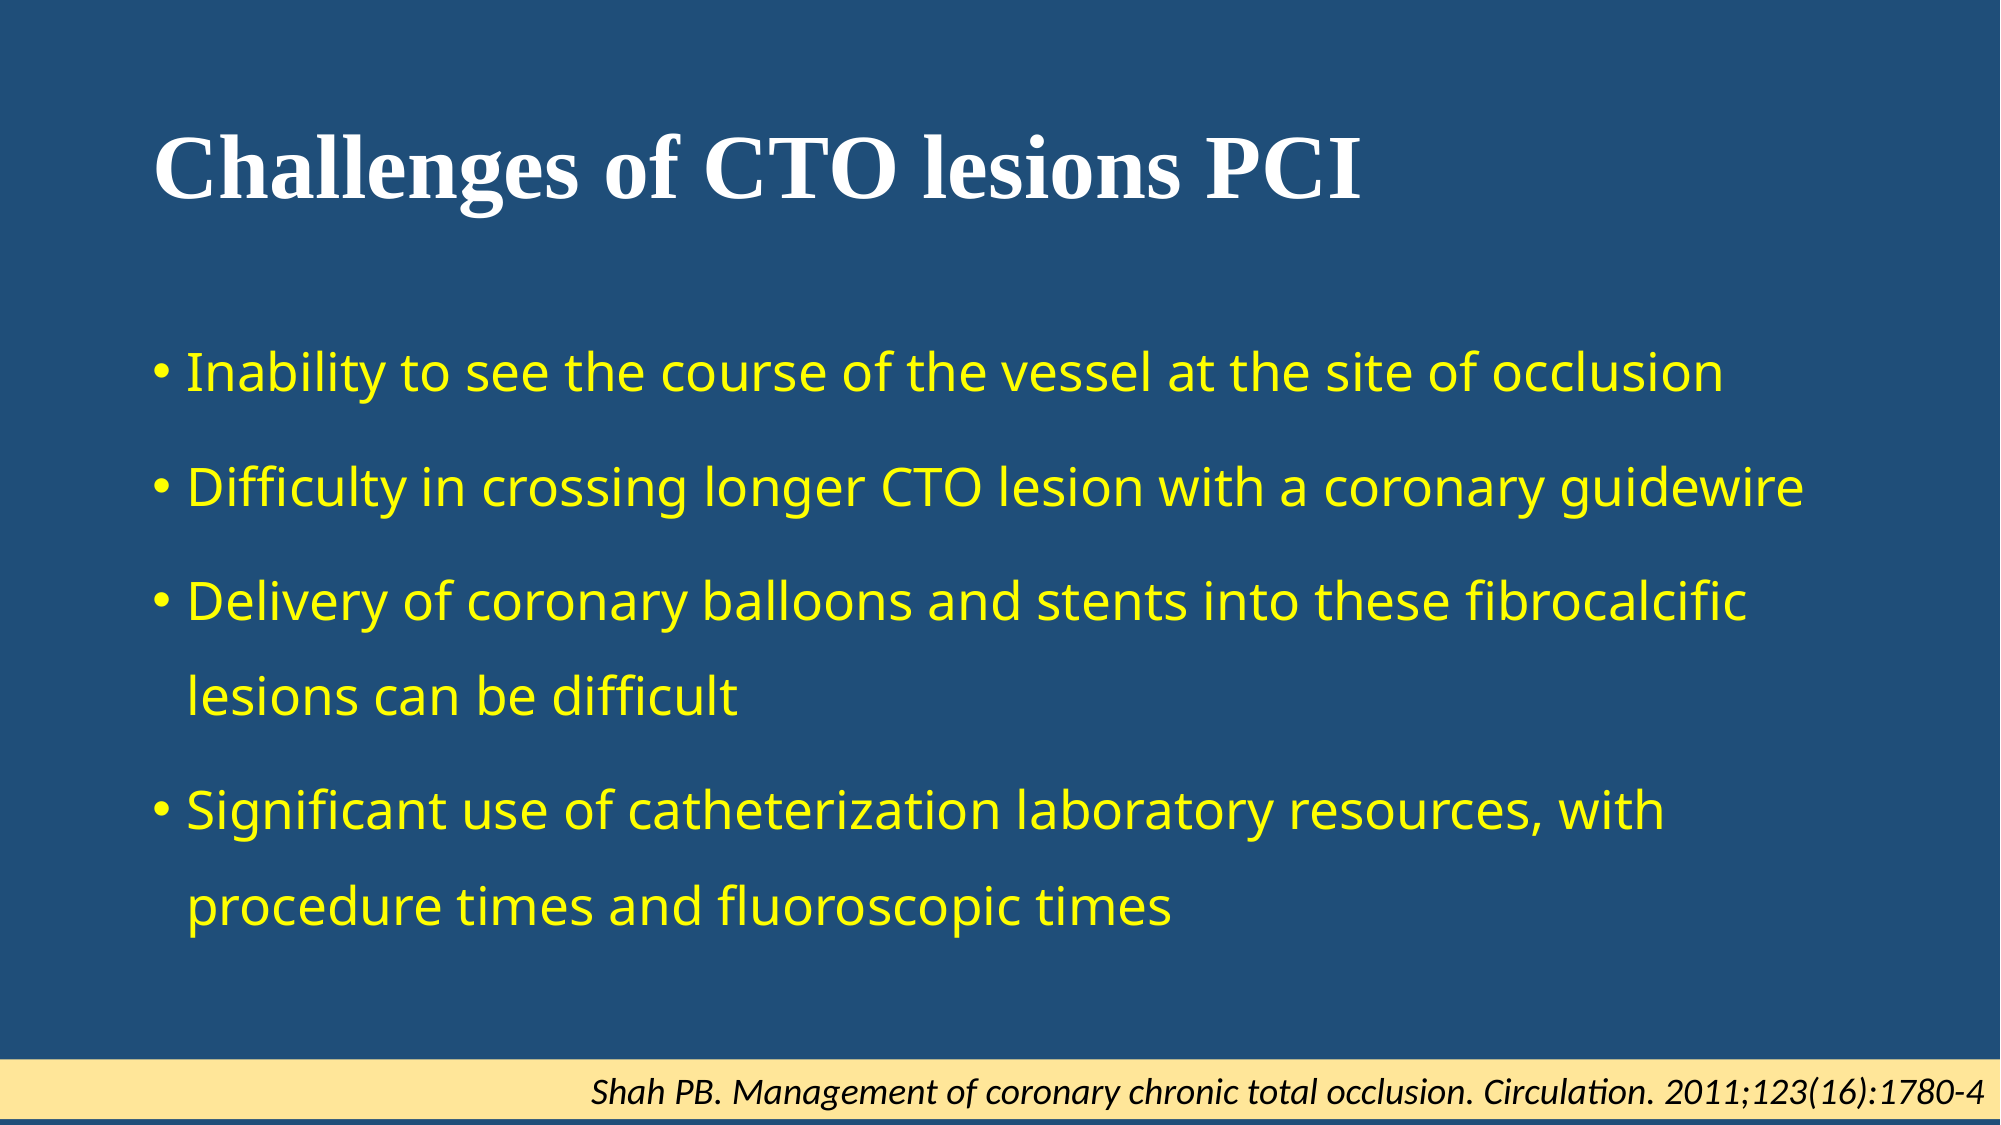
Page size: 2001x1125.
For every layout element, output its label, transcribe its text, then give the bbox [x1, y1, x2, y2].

list Inability to see the course of the vessel at the site of occlusion Difficulty in crossing longer CTO lesion with a coronary guidewire Delivery of coronary balloons and stents into these fibrocalcific lesions can be difficult Significant use of catheterization laboratory resources, with procedure times and fluoroscopic times [137, 299, 1863, 1014]
text_box Shah PB. Management of coronary chronic total occlusion. Circulation. 2011;123(16):1780-4 [0, 1059, 2000, 1120]
title Challenges of CTO lesions PCI [137, 59, 1863, 278]
